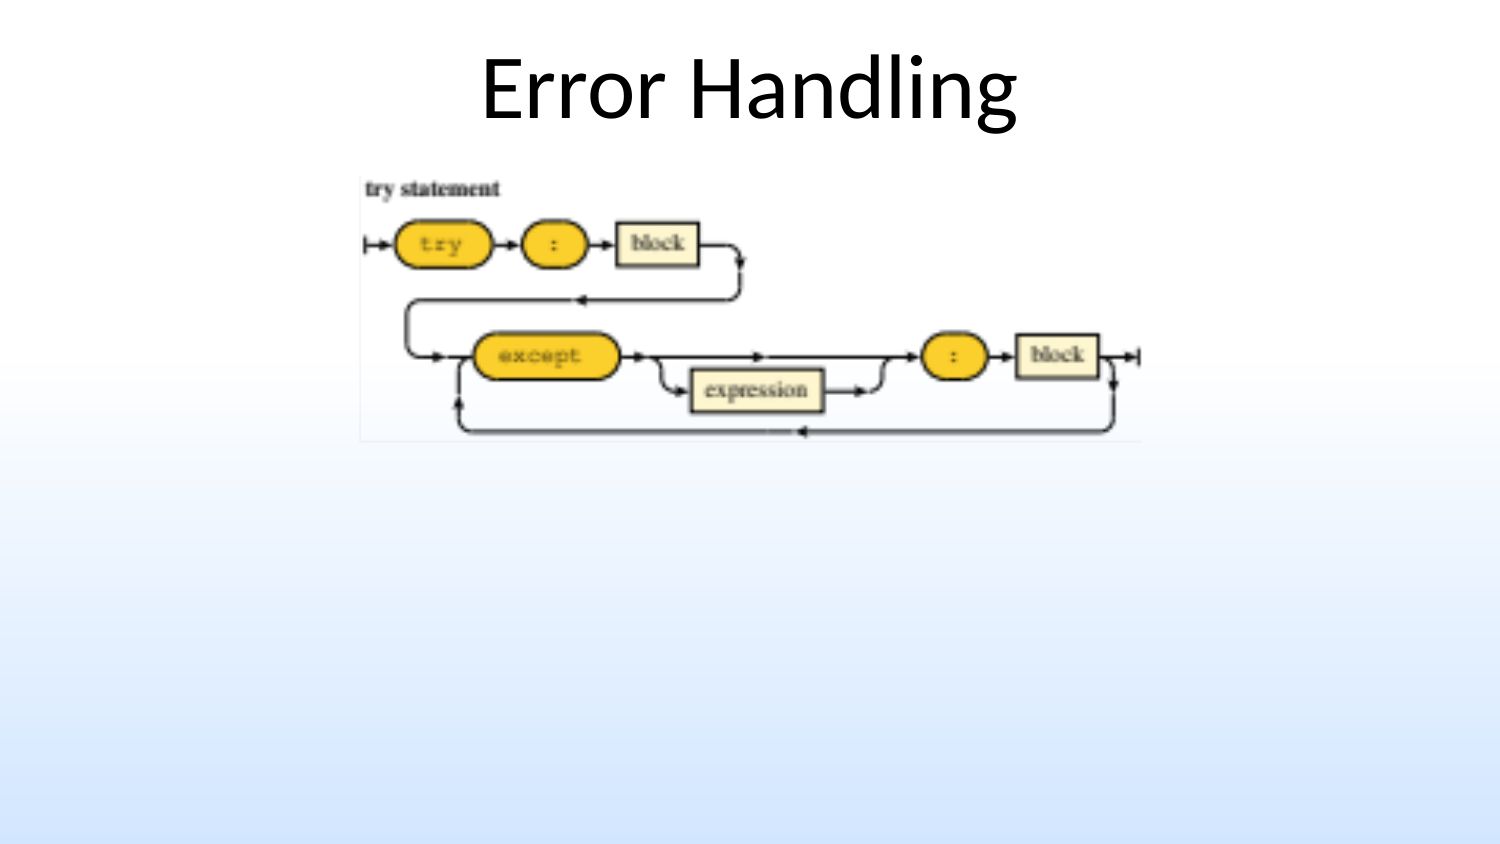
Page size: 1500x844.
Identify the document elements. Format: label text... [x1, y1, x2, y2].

title Error Handling [75, 11, 1425, 152]
picture [358, 175, 1142, 443]
